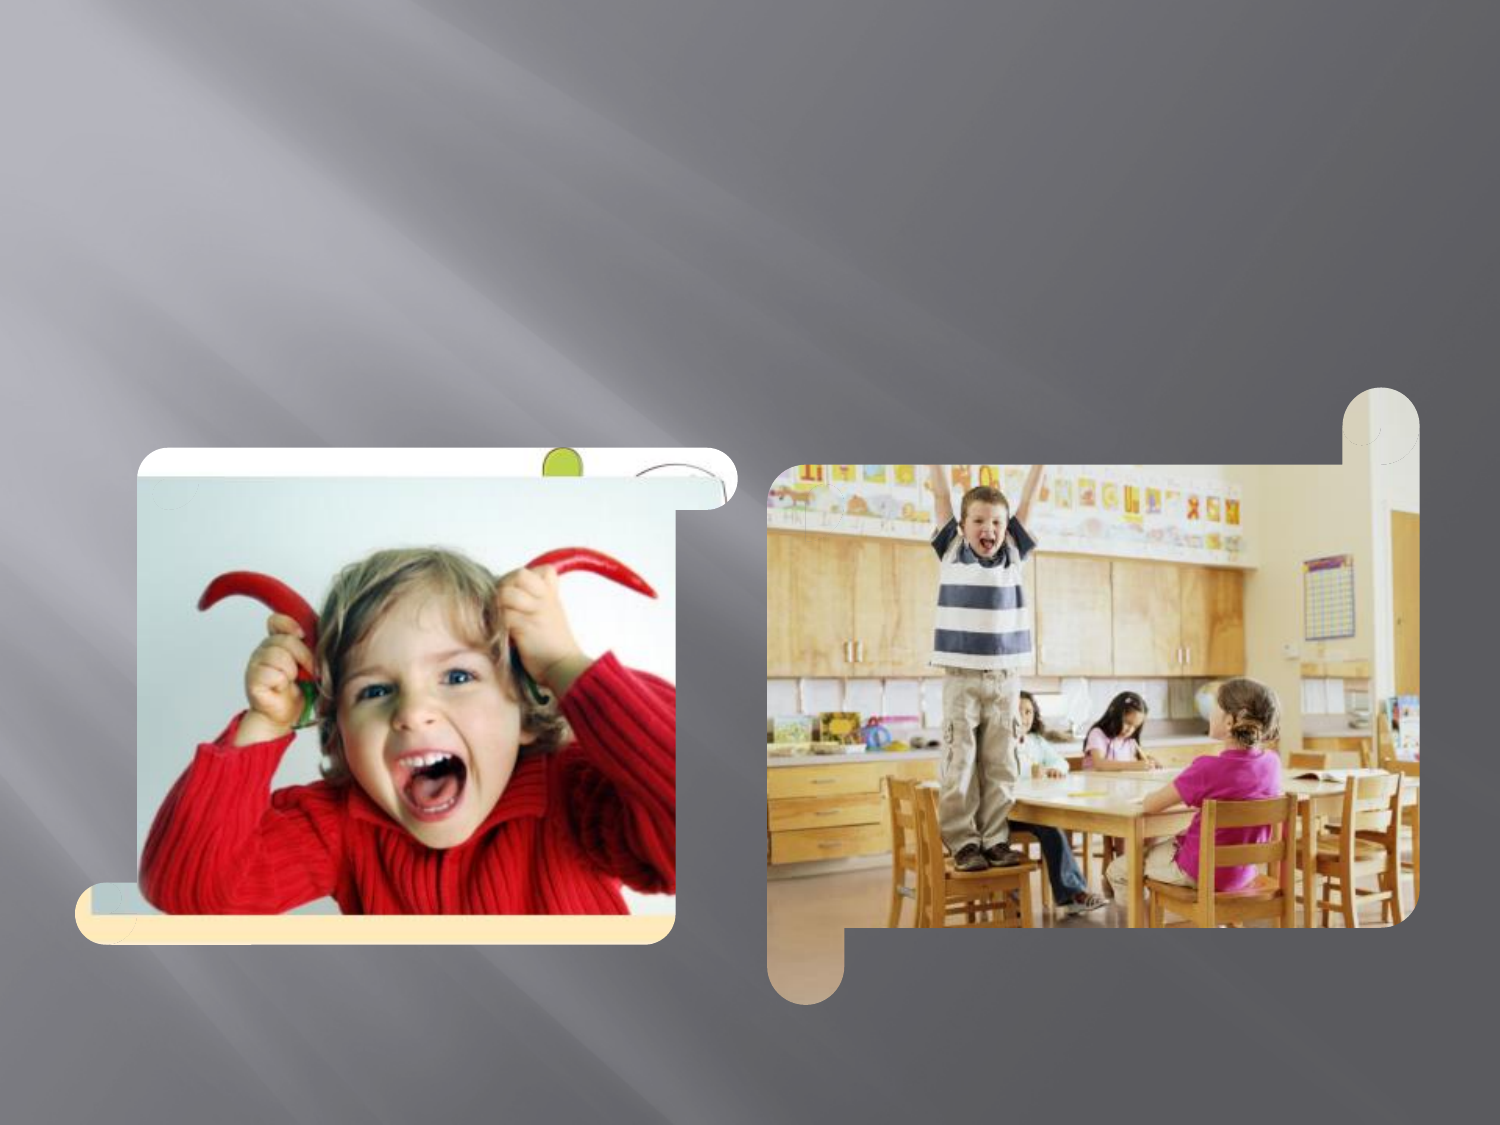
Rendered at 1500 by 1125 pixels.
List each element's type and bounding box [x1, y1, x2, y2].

list [74, 447, 738, 945]
list [766, 387, 1420, 1006]
